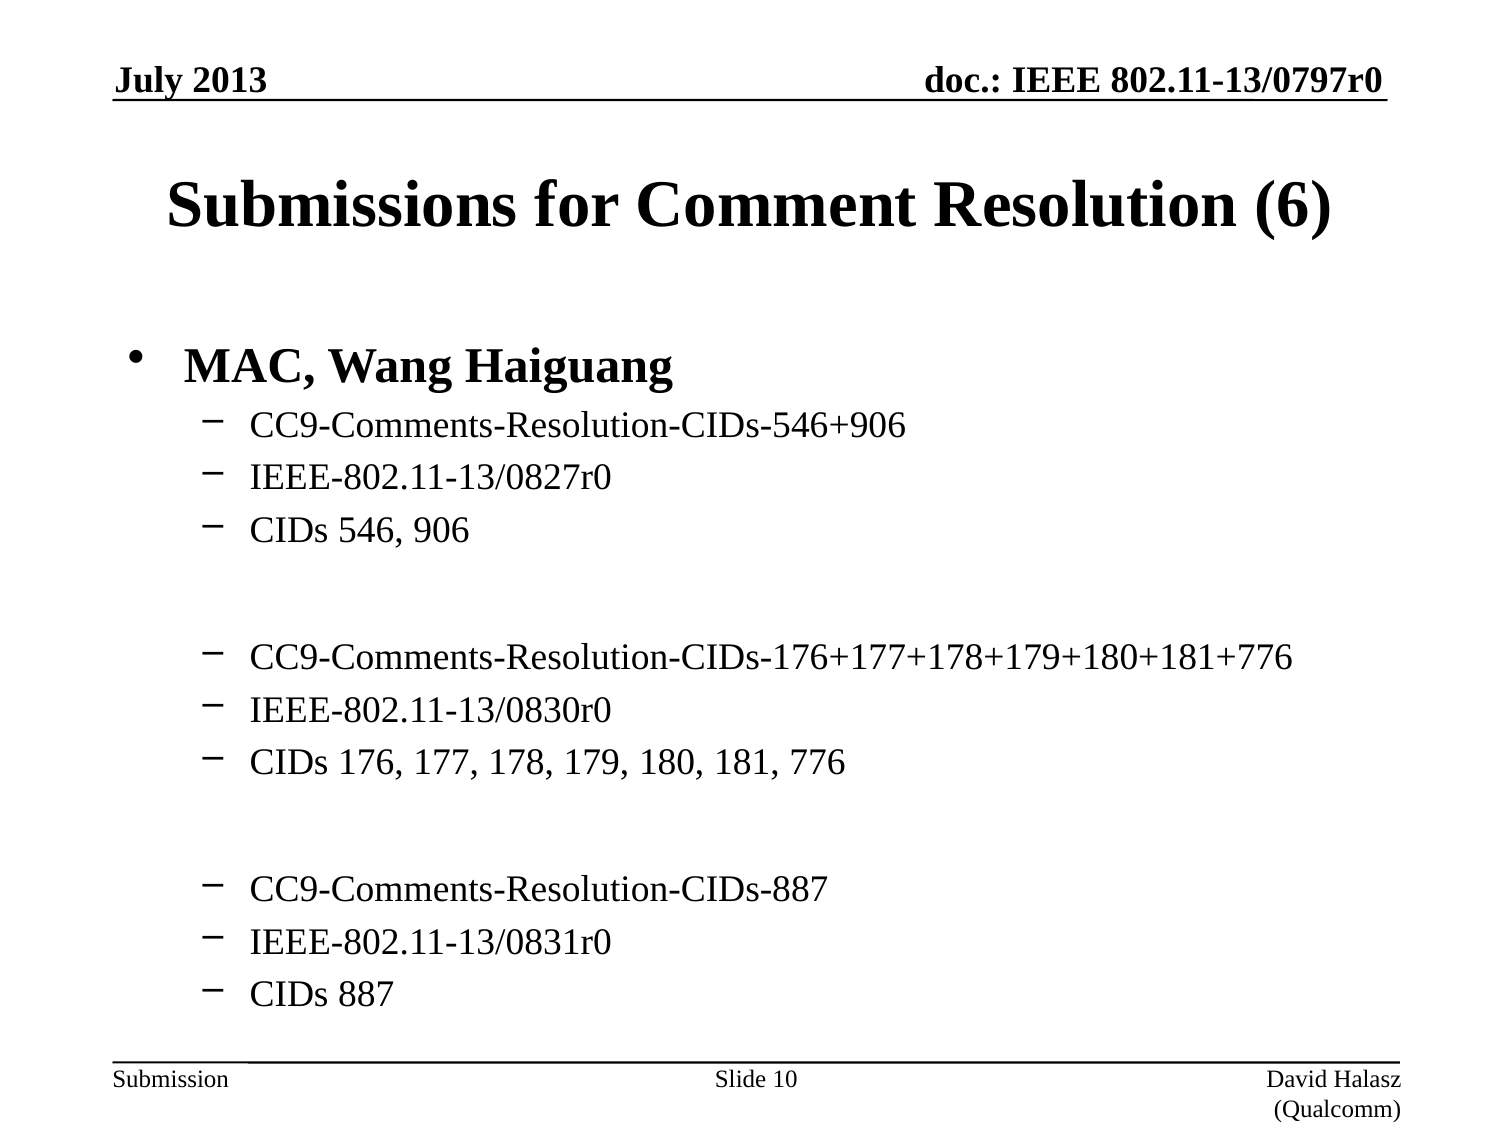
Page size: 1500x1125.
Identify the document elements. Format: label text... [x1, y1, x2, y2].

footer David Halasz (Qualcomm) [1221, 1061, 1402, 1093]
title Submissions for Comment Resolution (6) [112, 112, 1388, 288]
list MAC, Wang Haiguang CC9-Comments-Resolution-CIDs-546+906 IEEE-802.11-13/0827r0 CIDs 546, 906 CC9-Comments-Resolution-CIDs-176+177+178+179+180+181+776 IEEE-802.11-13/0830r0 CIDs 176, 177, 178, 179, 180, 181, 776 CC9-Comments-Resolution-CIDs-887 IEEE-802.11-13/0831r0 CIDs 887 [112, 324, 1388, 1001]
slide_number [114, 54, 333, 101]
slide_number Slide 10 [712, 1061, 800, 1093]
